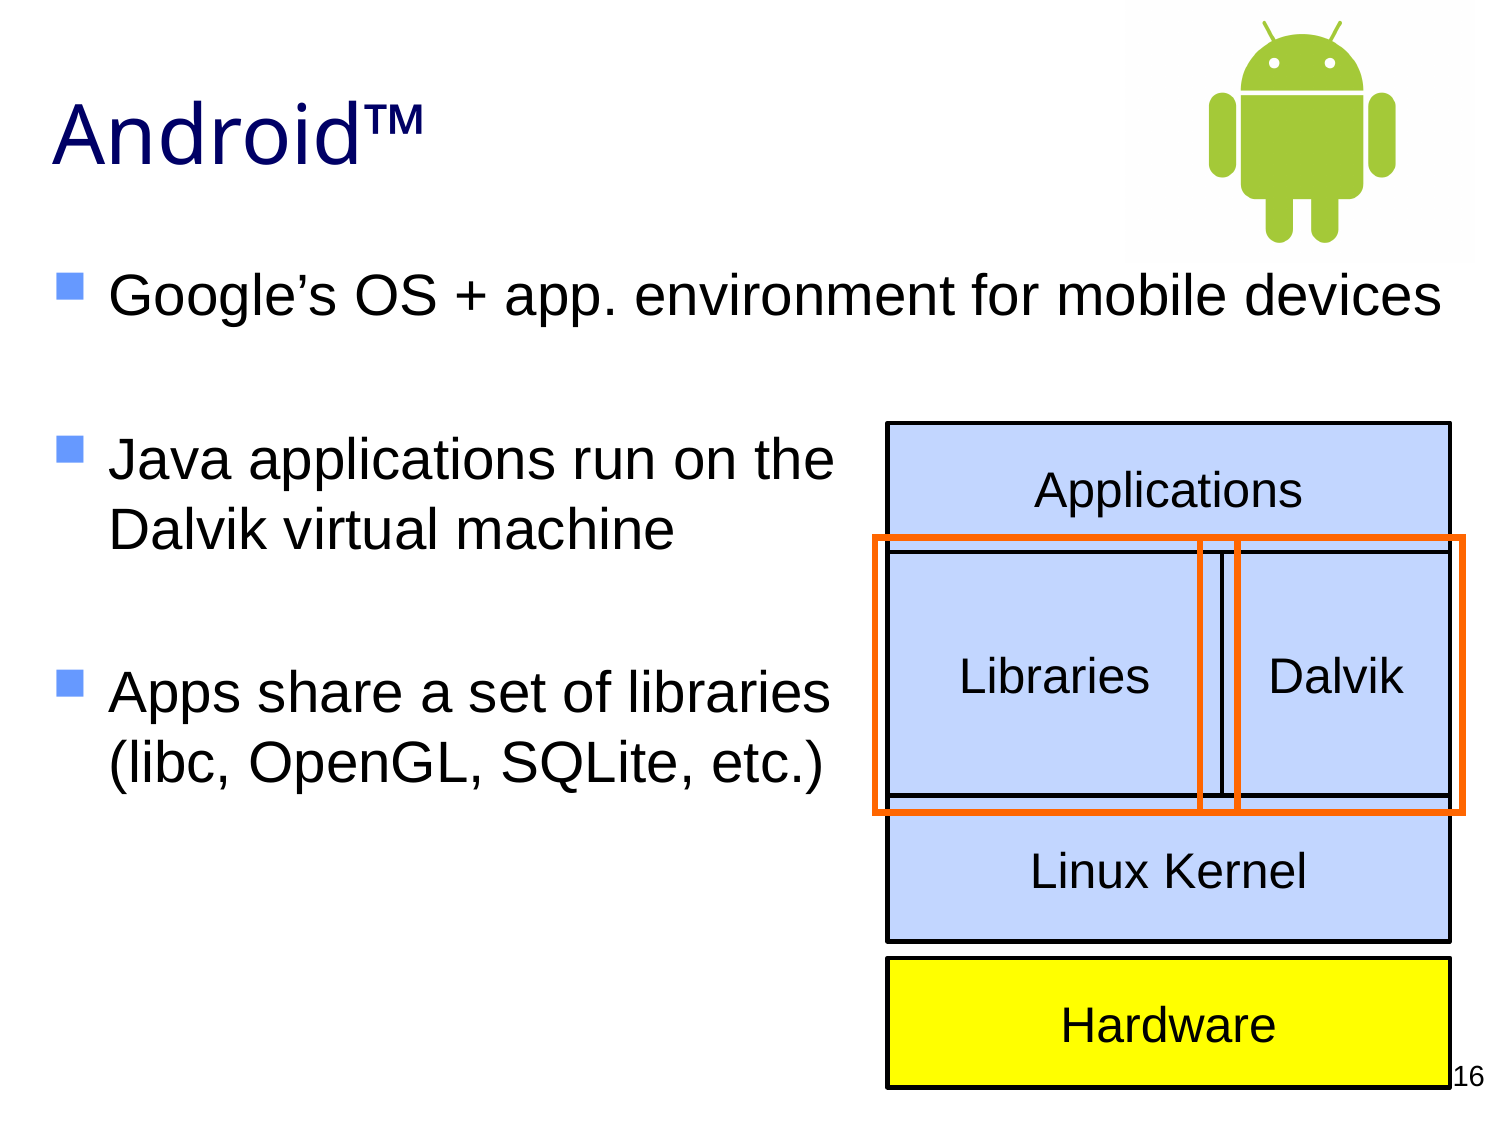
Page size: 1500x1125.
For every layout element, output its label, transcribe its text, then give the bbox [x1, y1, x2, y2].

text_box [874, 537, 882, 813]
picture [1124, 0, 1476, 263]
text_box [887, 422, 1451, 1088]
slide_number 16 [1187, 1049, 1500, 1125]
title Android™ [37, 37, 1119, 226]
text_box [1454, 537, 1463, 813]
list Google’s OS + app. environment for mobile devices Java applications run on the Dalvik virtual machine Apps share a set of libraries (libc, OpenGL, SQLite, etc.) [37, 249, 1468, 1001]
